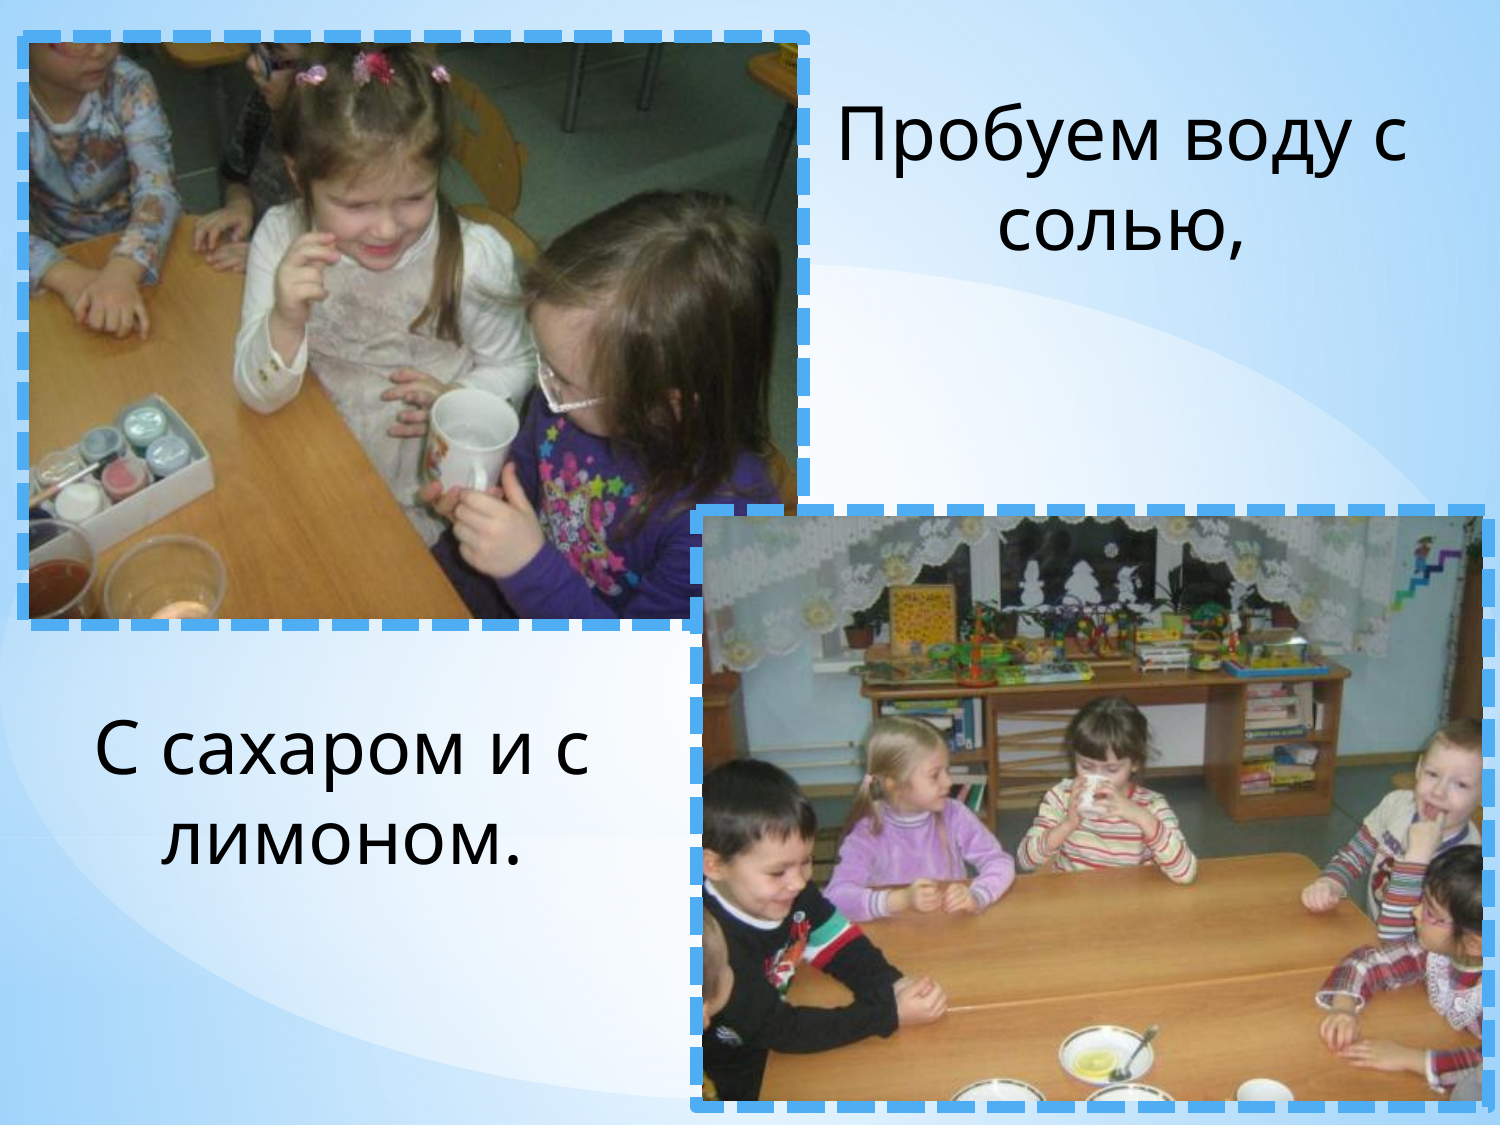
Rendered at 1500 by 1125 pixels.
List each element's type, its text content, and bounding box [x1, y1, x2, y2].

text_box С сахаром и с лимоном. [76, 692, 609, 888]
text_box Пробуем воду с солью, [802, 78, 1447, 273]
picture [29, 42, 1483, 1102]
